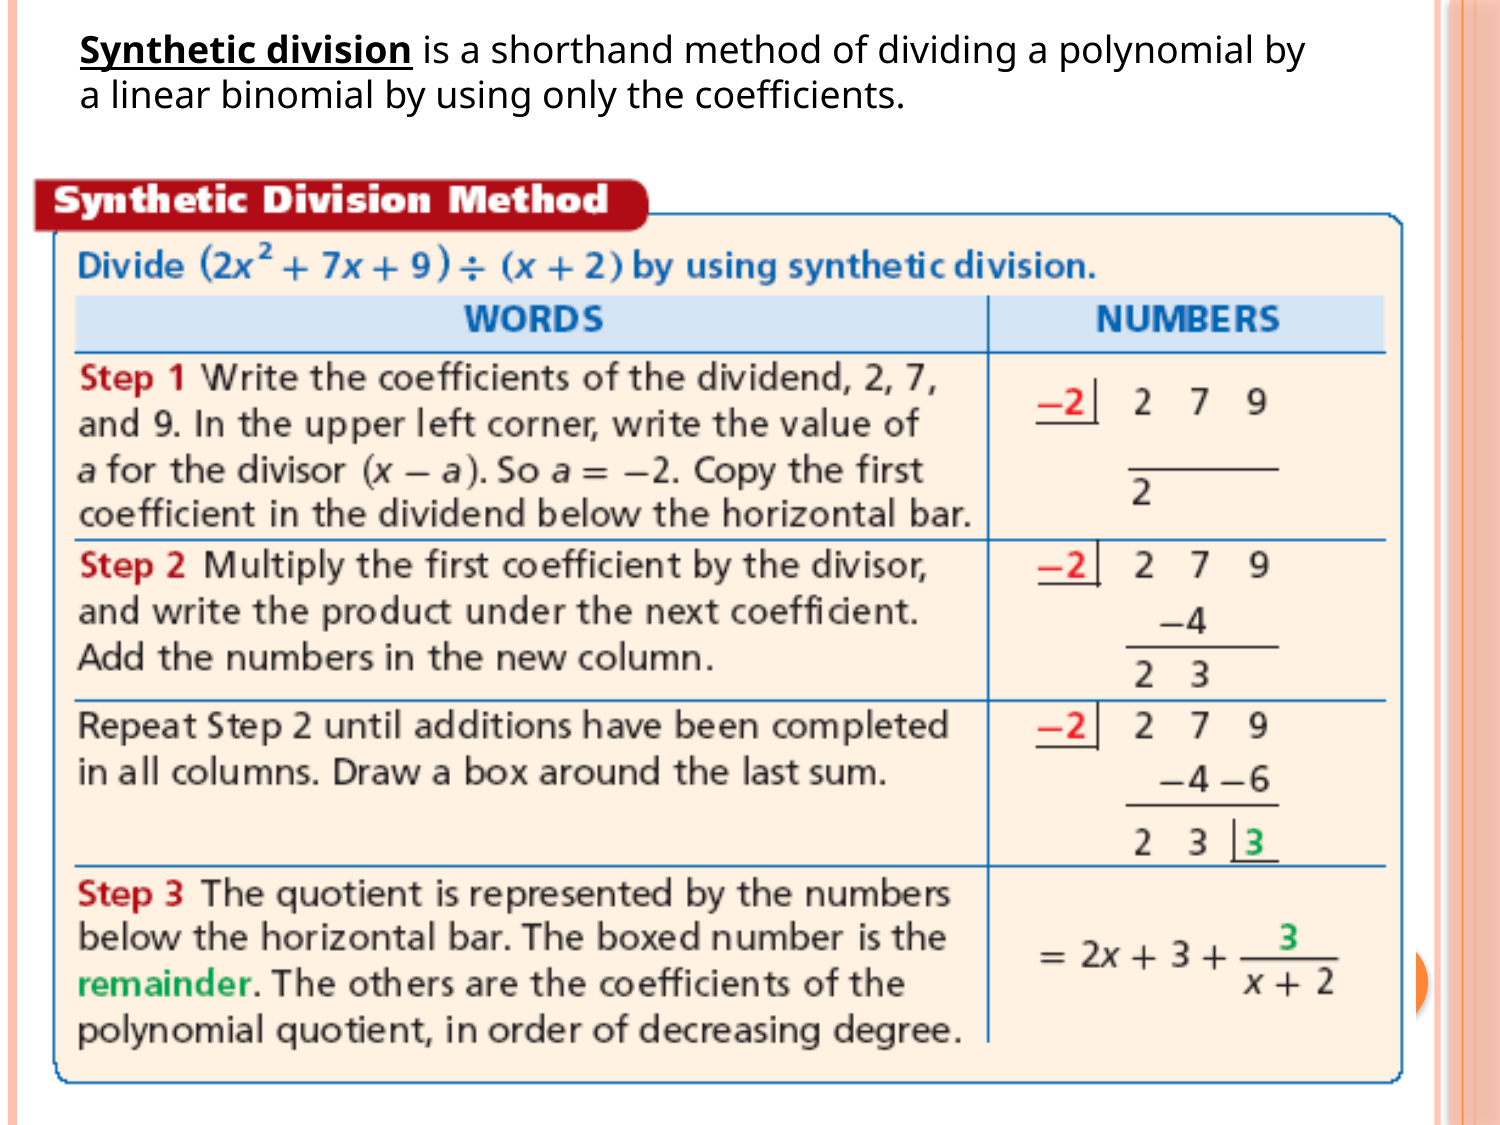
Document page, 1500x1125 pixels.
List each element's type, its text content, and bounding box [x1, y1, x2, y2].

picture [28, 172, 1416, 1093]
text_box Synthetic division is a shorthand method of dividing a polynomial by a linear binomial by using only the coefficients. [64, 19, 1343, 124]
